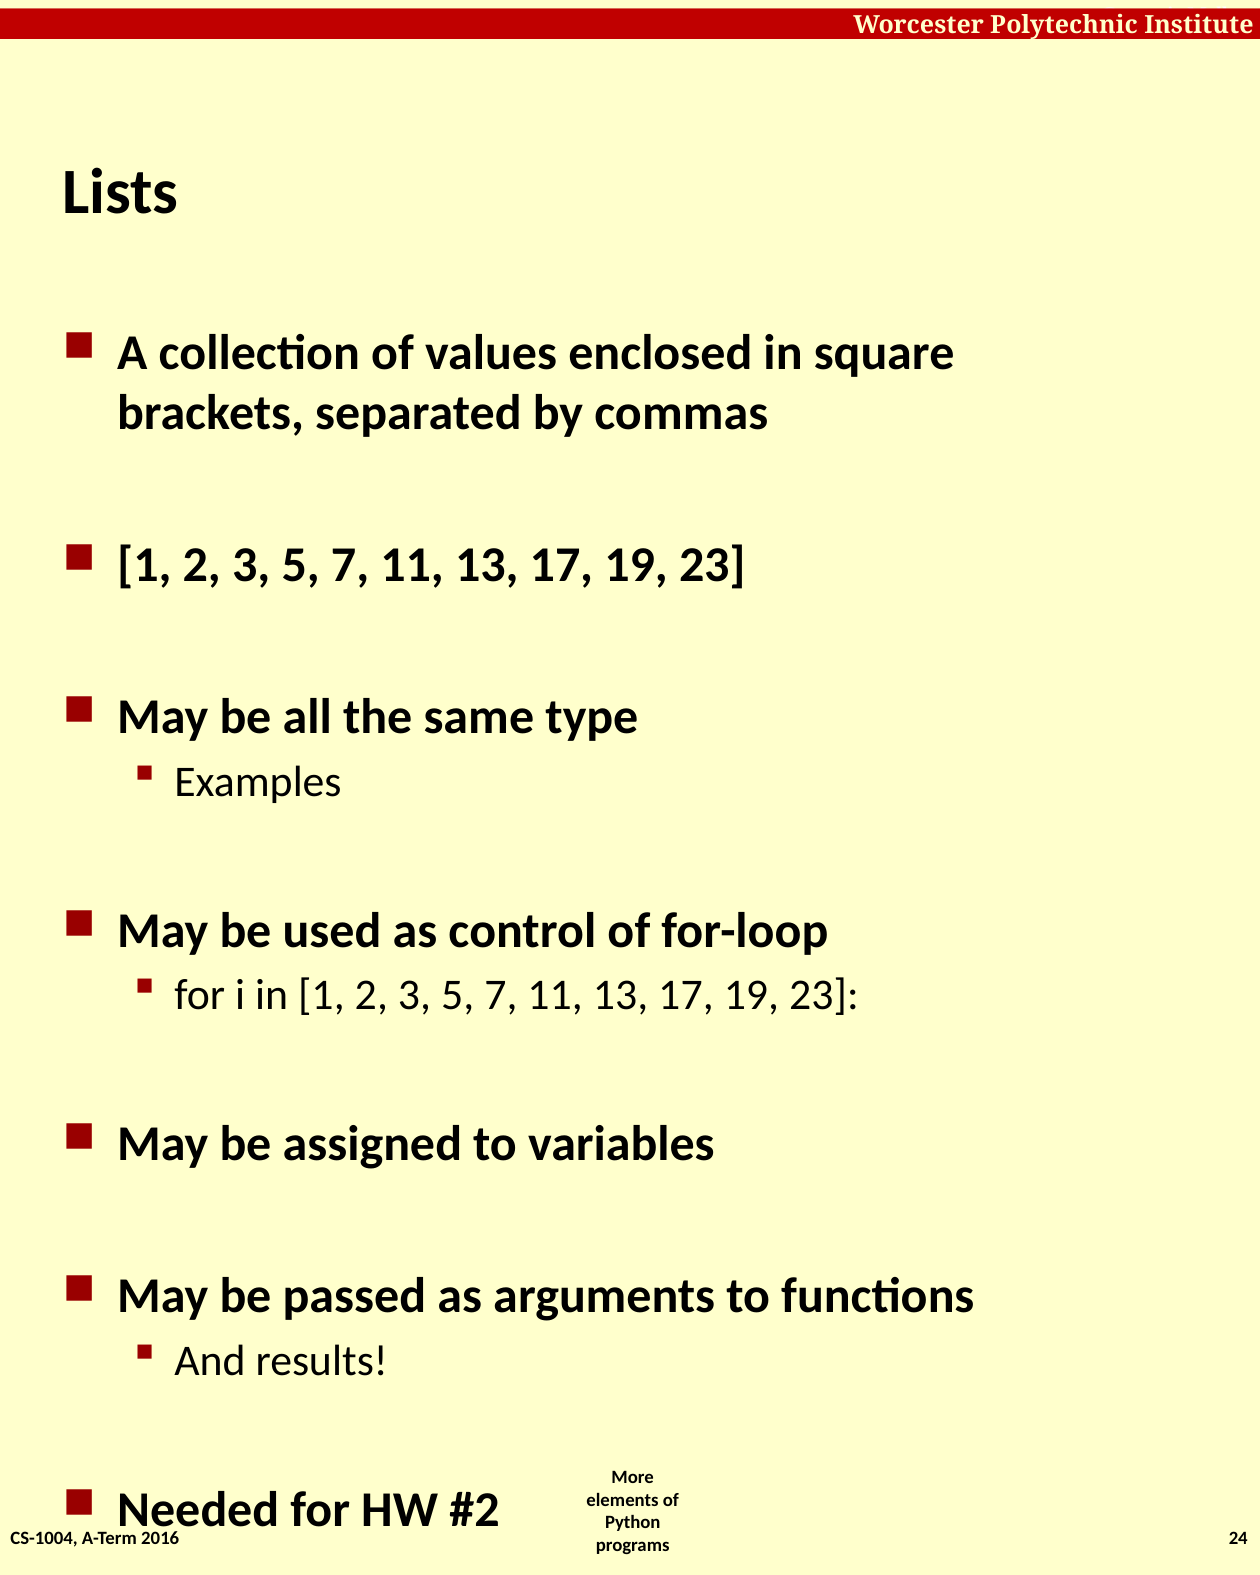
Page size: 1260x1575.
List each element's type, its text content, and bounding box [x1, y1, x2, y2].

list A collection of values enclosed in square brackets, separated by commas [1, 2, 3, 5, 7, 11, 13, 17, 19, 23] May be all the same type Examples May be used as control of for-loop for i in [1, 2, 3, 5, 7, 11, 13, 17, 19, 23]: May be assigned to variables May be passed as arguments to functions And results! Needed for HW #2 [54, 312, 1143, 1455]
title Lists [48, 99, 1096, 276]
footer More elements of Python programs [577, 1531, 683, 1555]
slide_number 24 [1225, 1525, 1248, 1549]
slide_number CS-1004, A-Term 2016 [10, 1525, 184, 1549]
